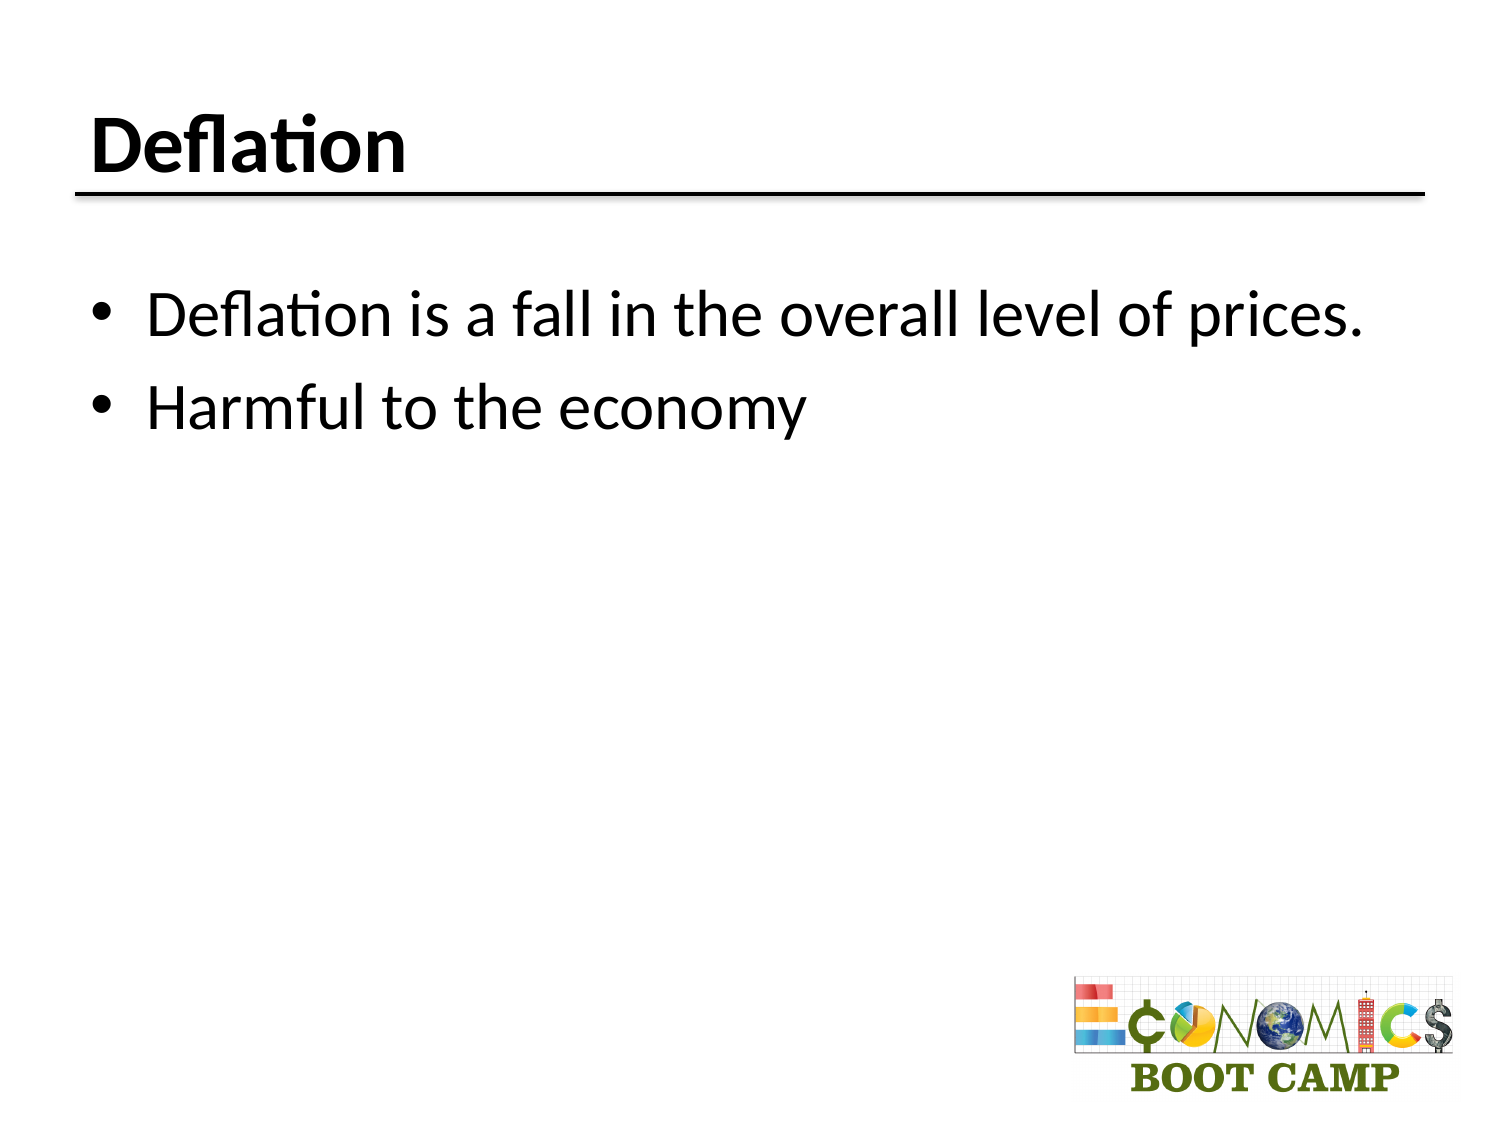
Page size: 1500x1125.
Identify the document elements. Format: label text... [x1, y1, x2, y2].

title Deflation [75, 45, 1425, 233]
picture [1071, 972, 1461, 1102]
list Deflation is a fall in the overall level of prices. Harmful to the economy [75, 262, 1425, 980]
